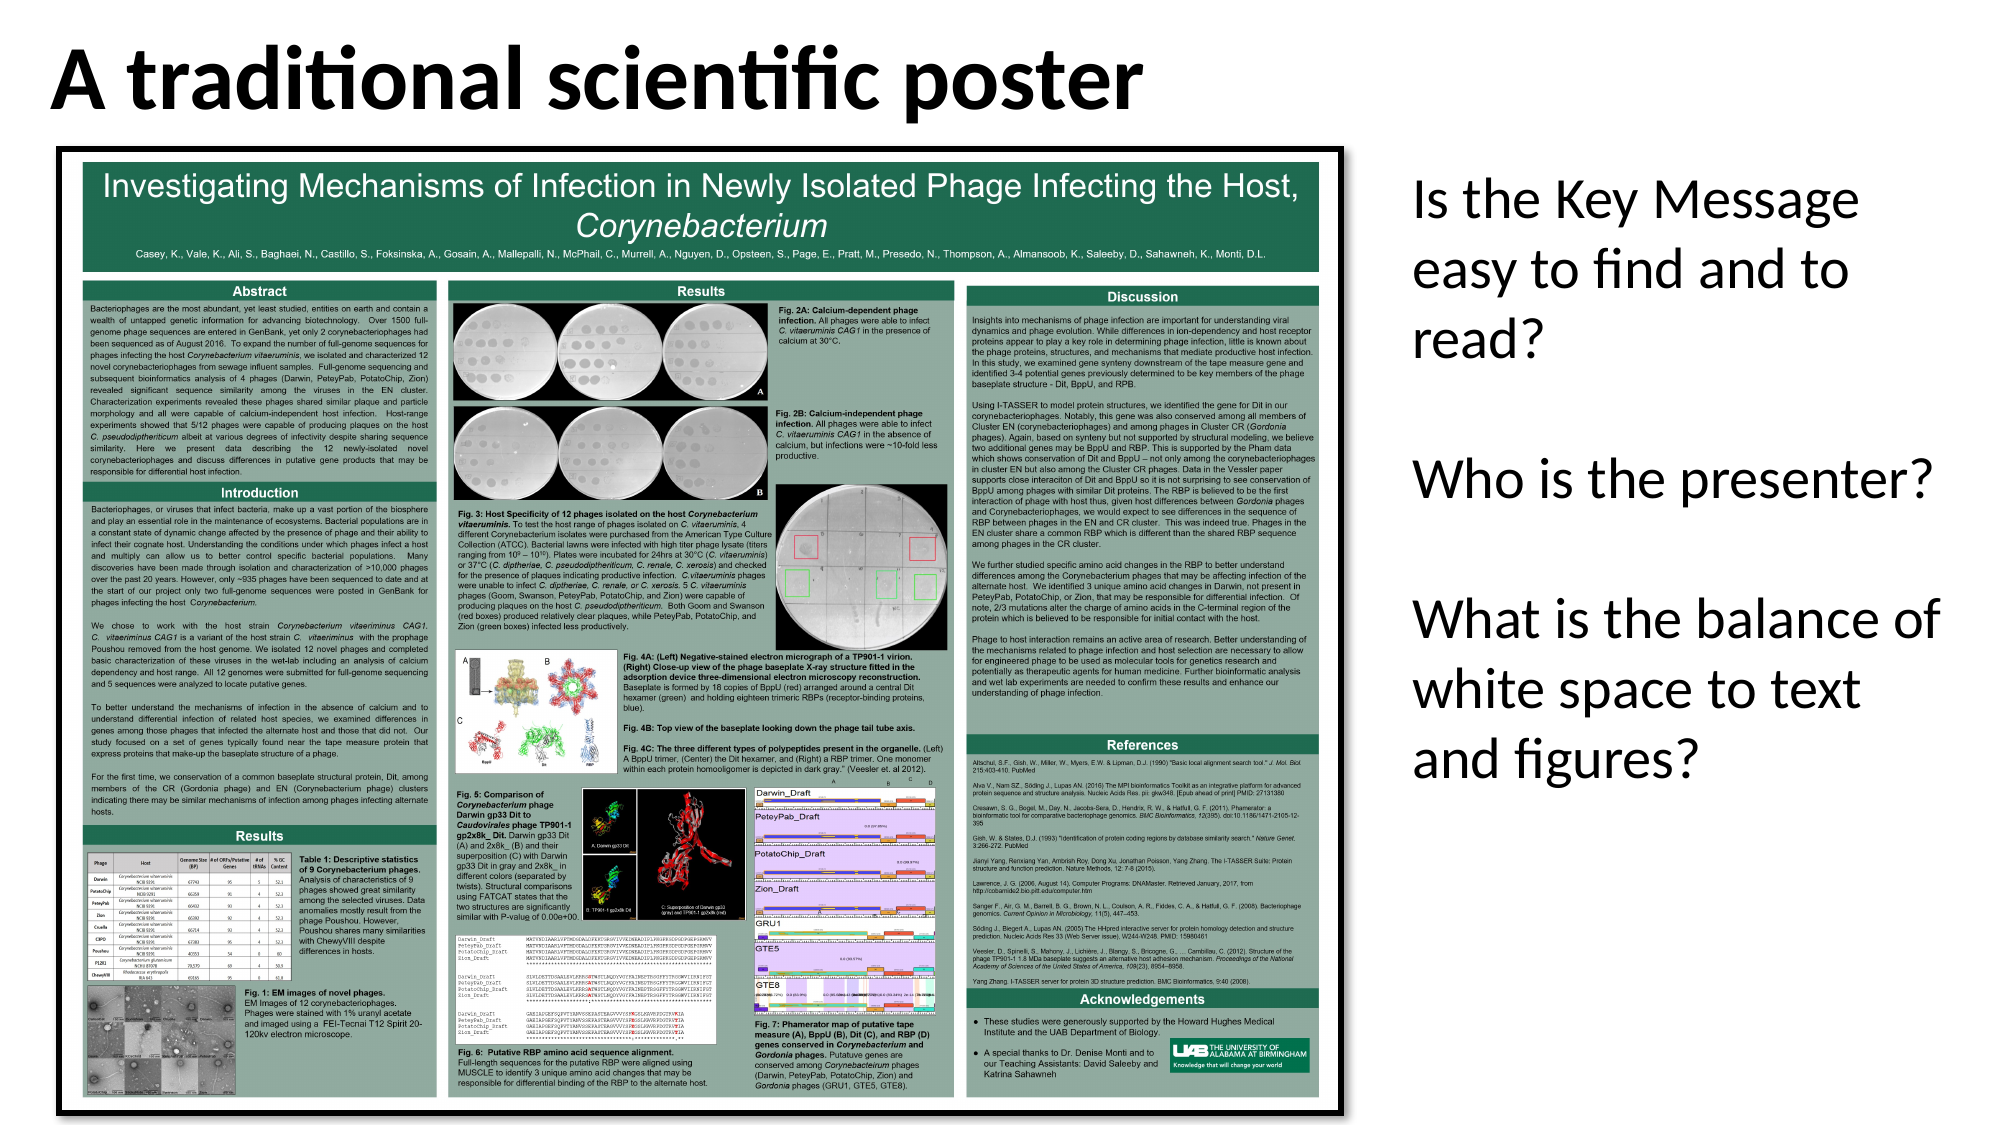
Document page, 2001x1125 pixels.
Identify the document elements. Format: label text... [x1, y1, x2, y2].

title A traditional scientific poster [35, 0, 1939, 189]
text_box Is the Key Message easy to find and to read? Who is the presenter? What is the balance of white space to text and figures? [1397, 152, 1965, 868]
picture [61, 152, 1339, 1110]
